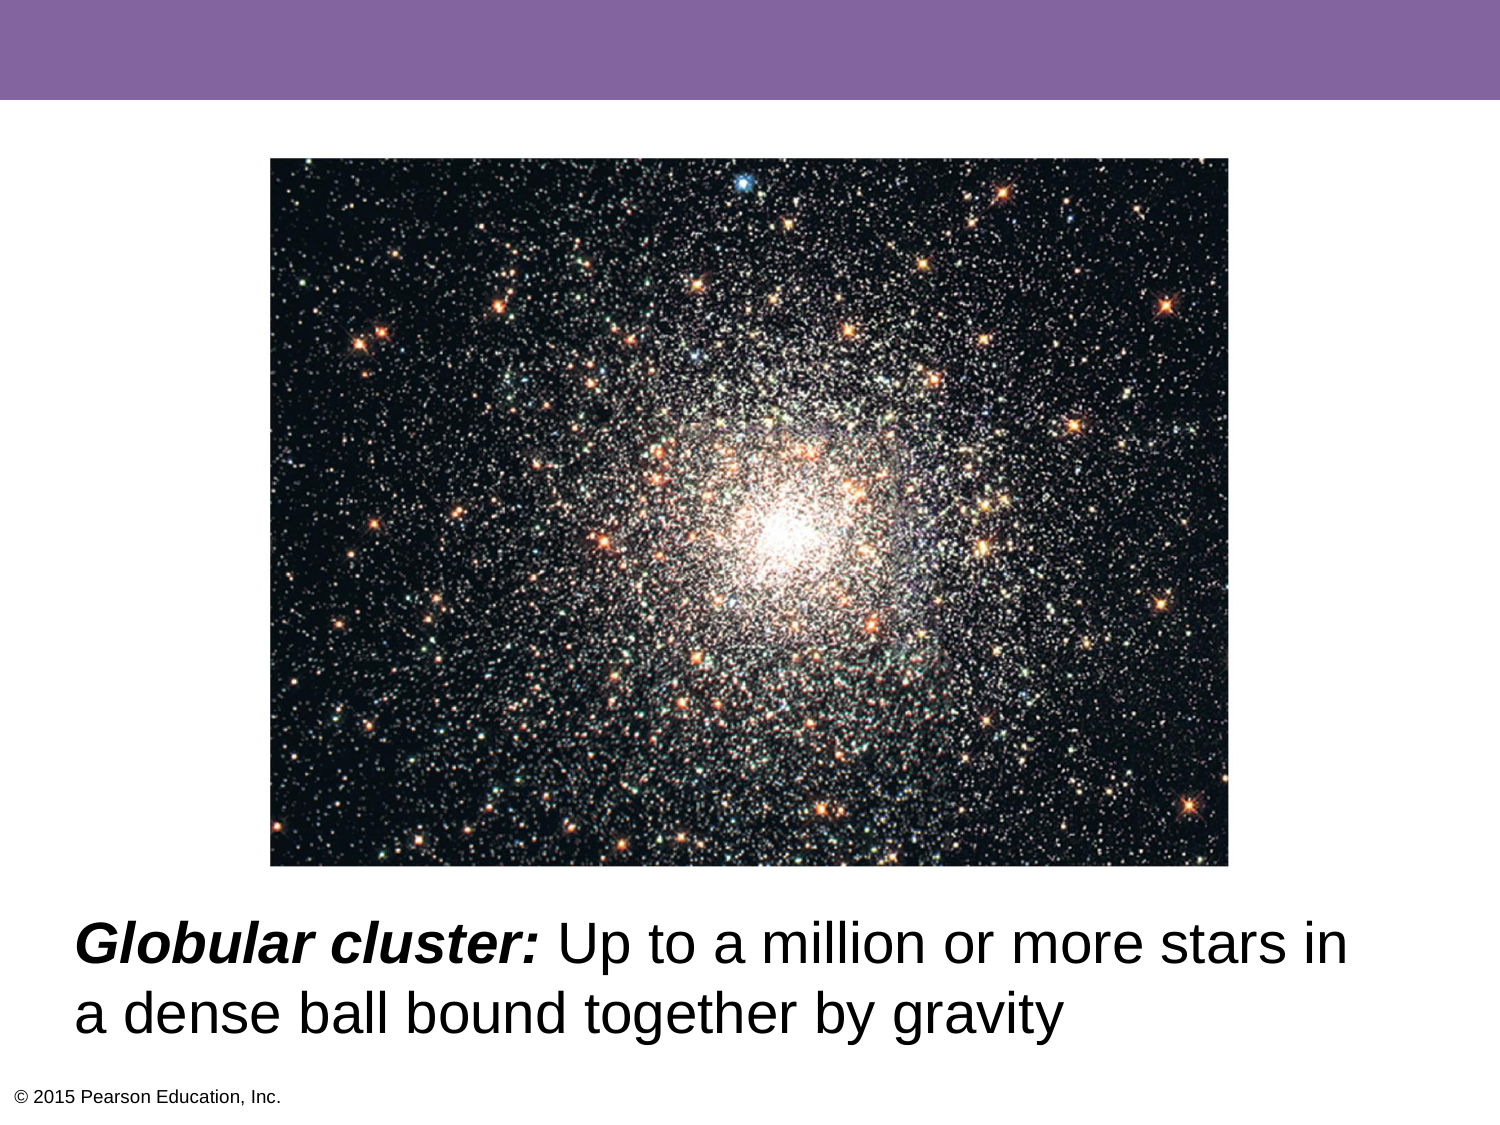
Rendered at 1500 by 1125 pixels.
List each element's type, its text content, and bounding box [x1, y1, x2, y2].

footer © 2015 Pearson Education, Inc. [14, 1084, 900, 1115]
picture [263, 150, 1235, 873]
list Globular cluster: Up to a million or more stars in a dense ball bound together by gravity [59, 897, 1410, 1081]
